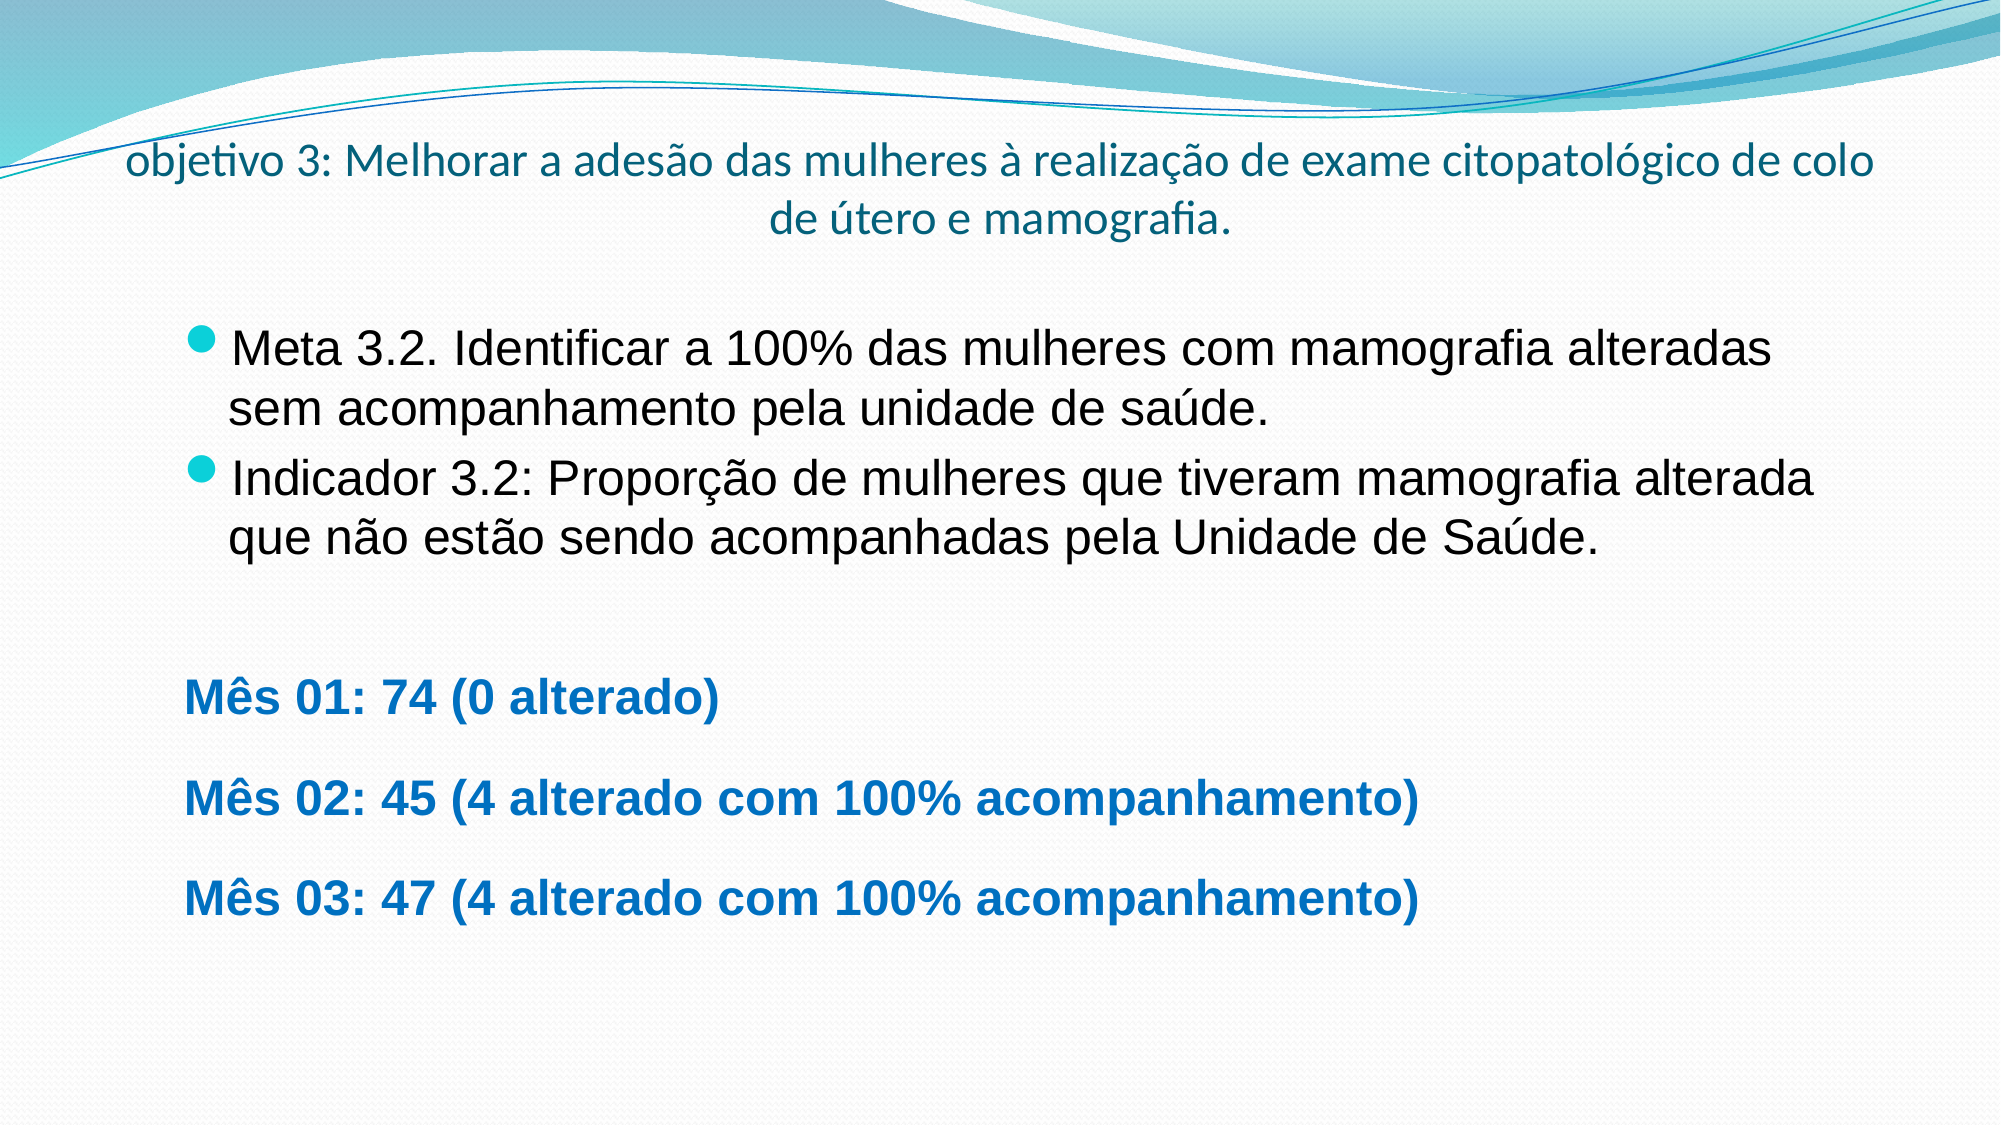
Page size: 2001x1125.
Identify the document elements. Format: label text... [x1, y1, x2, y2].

title objetivo 3: Melhorar a adesão das mulheres à realização de exame citopatológico de colo de útero e mamografia. [101, 119, 1900, 303]
list Meta 3.2. Identificar a 100% das mulheres com mamografia alteradas sem acompanhamento pela unidade de saúde. Indicador 3.2: Proporção de mulheres que tiveram mamografia alterada que não estão sendo acompanhadas pela Unidade de Saúde. Mês 01: 74 (0 alterado) Mês 02: 45 (4 alterado com 100% acompanhamento) Mês 03: 47 (4 alterado com 100% acompanhamento) [169, 307, 1863, 627]
